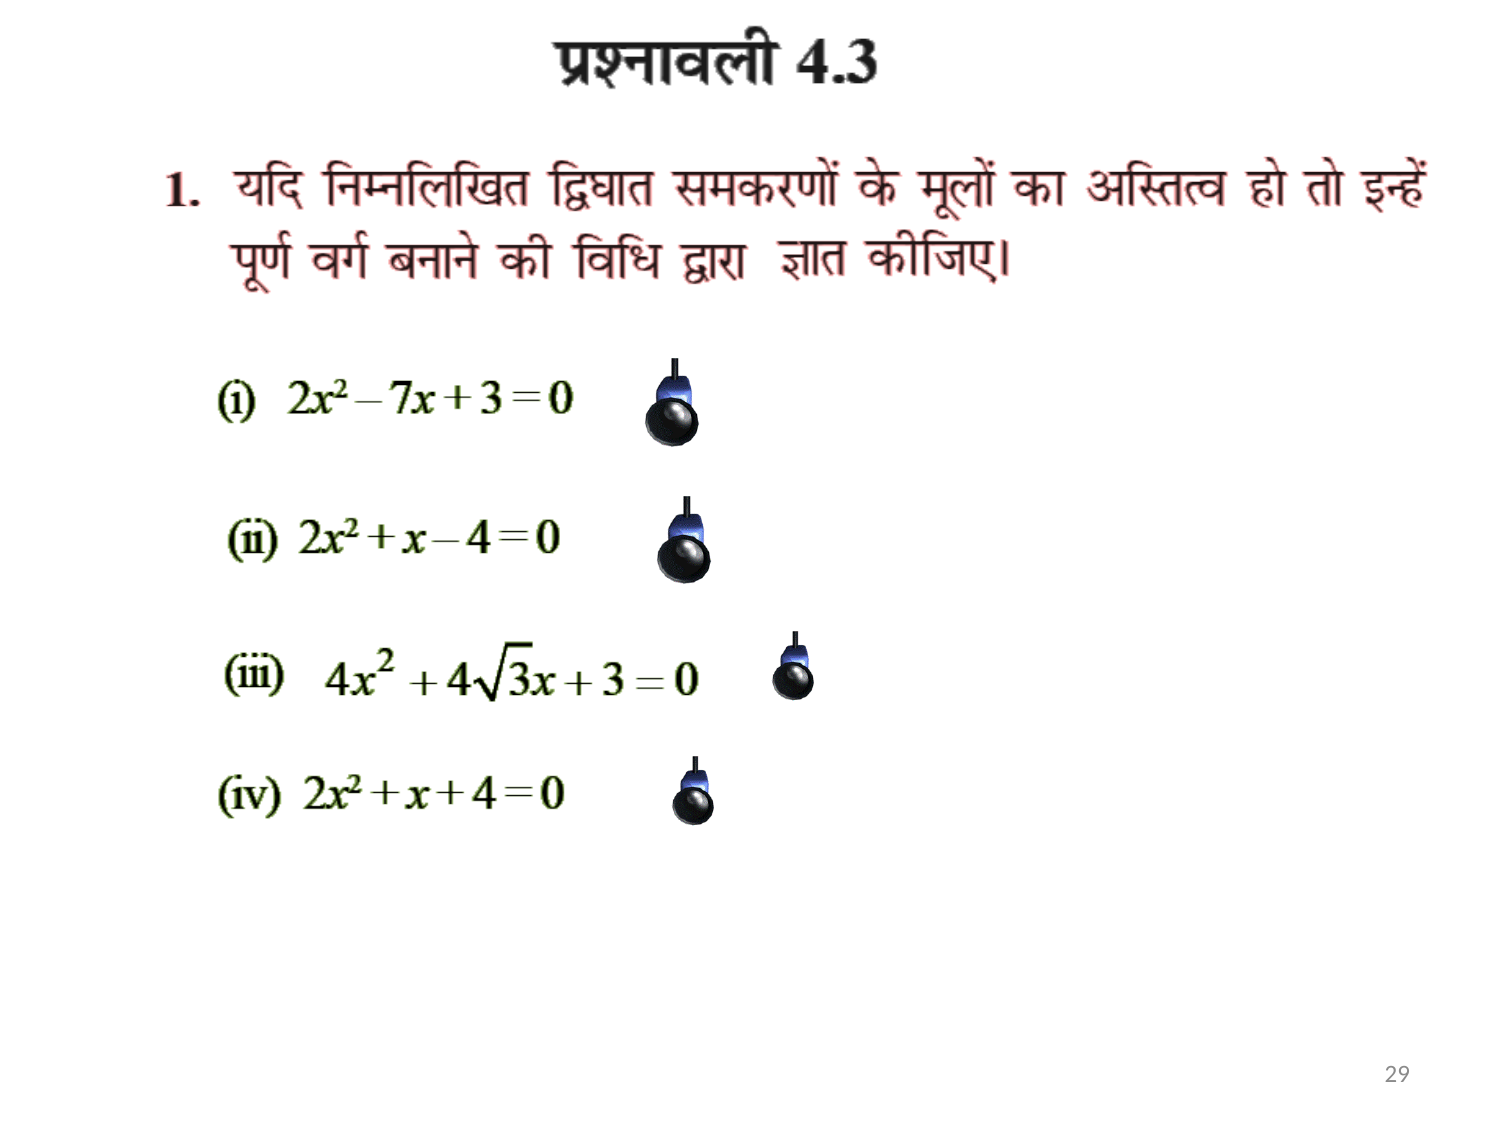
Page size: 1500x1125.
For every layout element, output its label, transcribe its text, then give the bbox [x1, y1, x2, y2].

picture [149, 138, 1436, 305]
picture [199, 499, 585, 568]
picture [199, 624, 826, 713]
picture [199, 762, 580, 826]
picture [599, 349, 713, 463]
picture [187, 362, 591, 426]
picture [612, 487, 726, 601]
picture [637, 749, 726, 838]
picture [537, 12, 888, 101]
slide_number 29 [1074, 1042, 1425, 1103]
